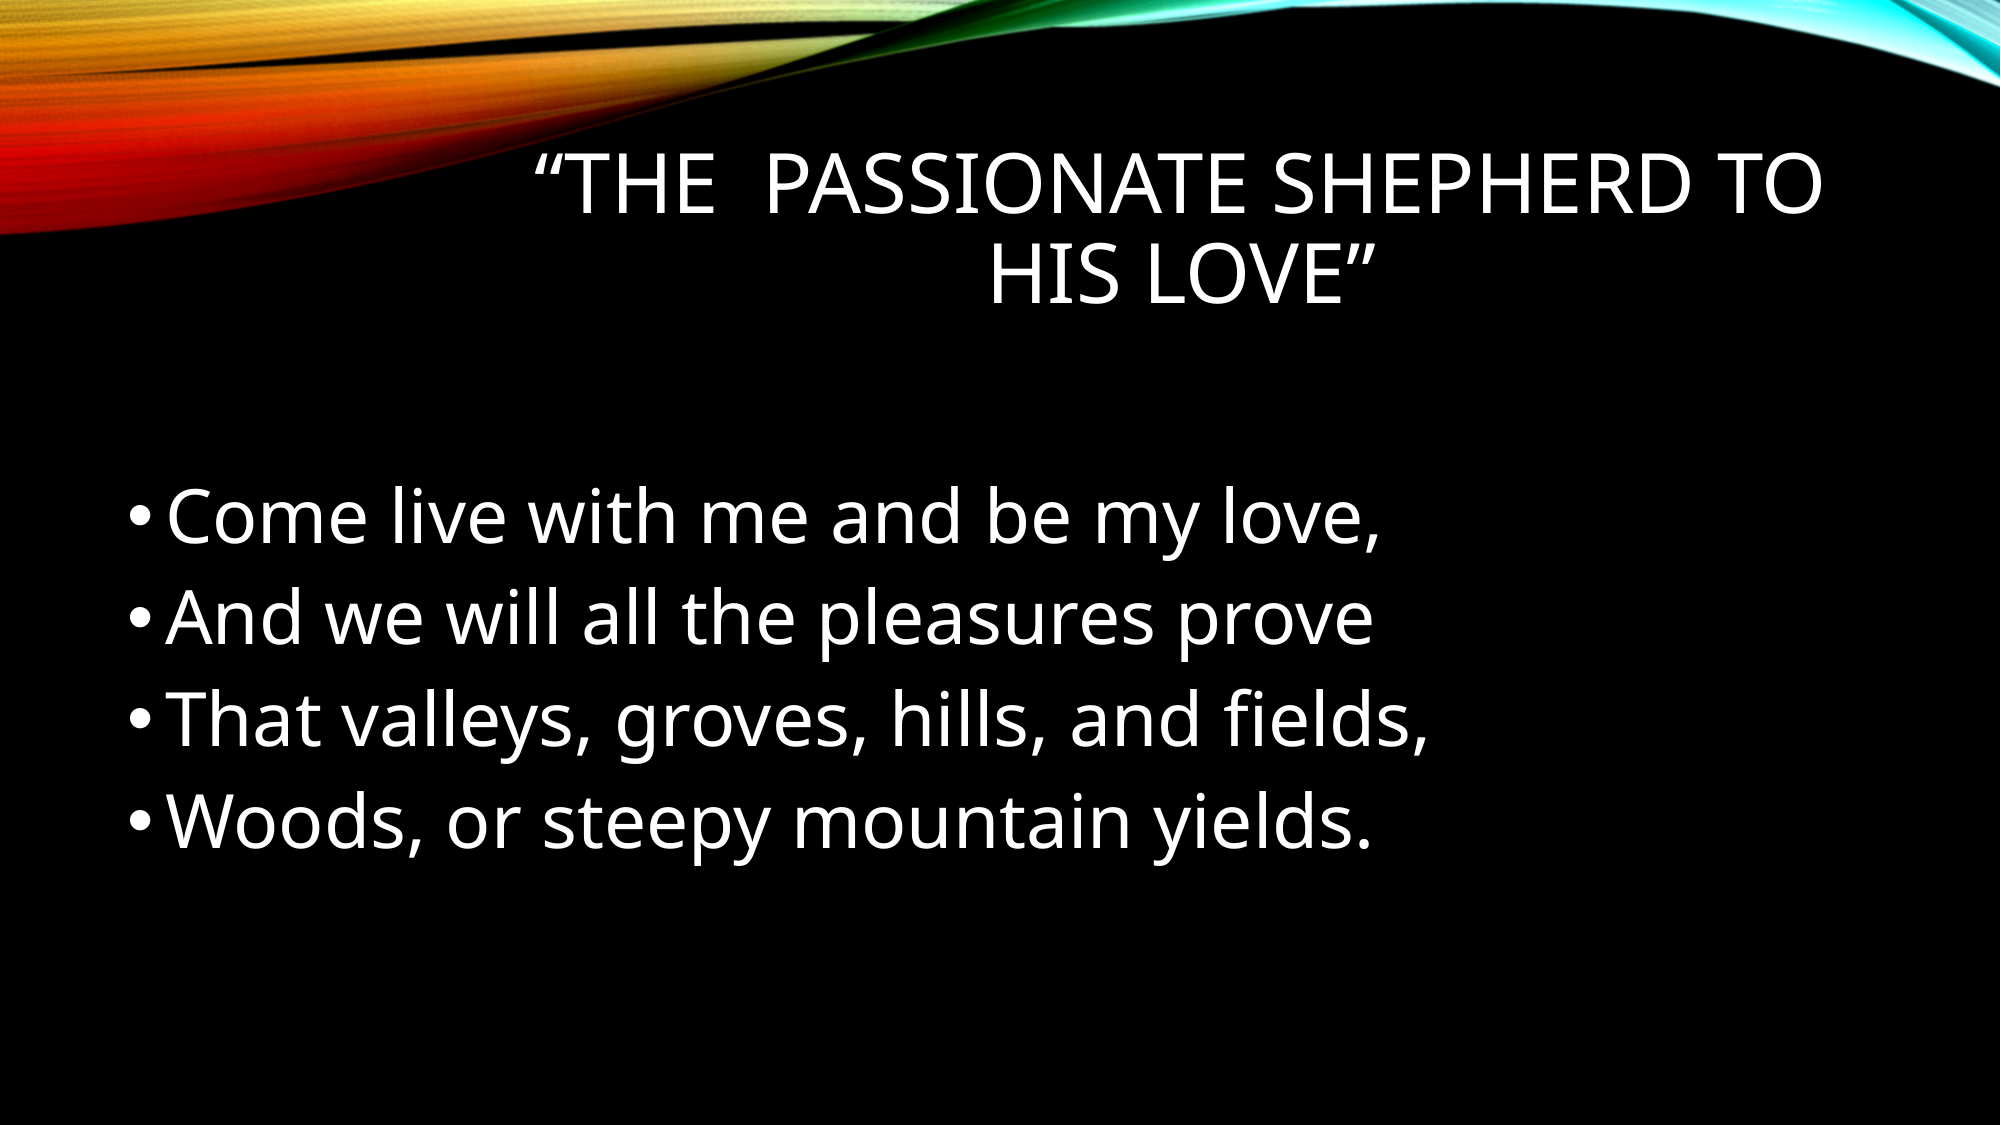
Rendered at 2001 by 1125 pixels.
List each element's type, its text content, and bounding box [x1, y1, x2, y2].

list Come live with me and be my love, And we will all the pleasures prove That valleys, groves, hills, and fields, Woods, or steepy mountain yields. [112, 360, 1888, 1021]
title “The Passionate Shepherd to His Love” [474, 125, 1888, 338]
picture [0, 0, 2000, 237]
